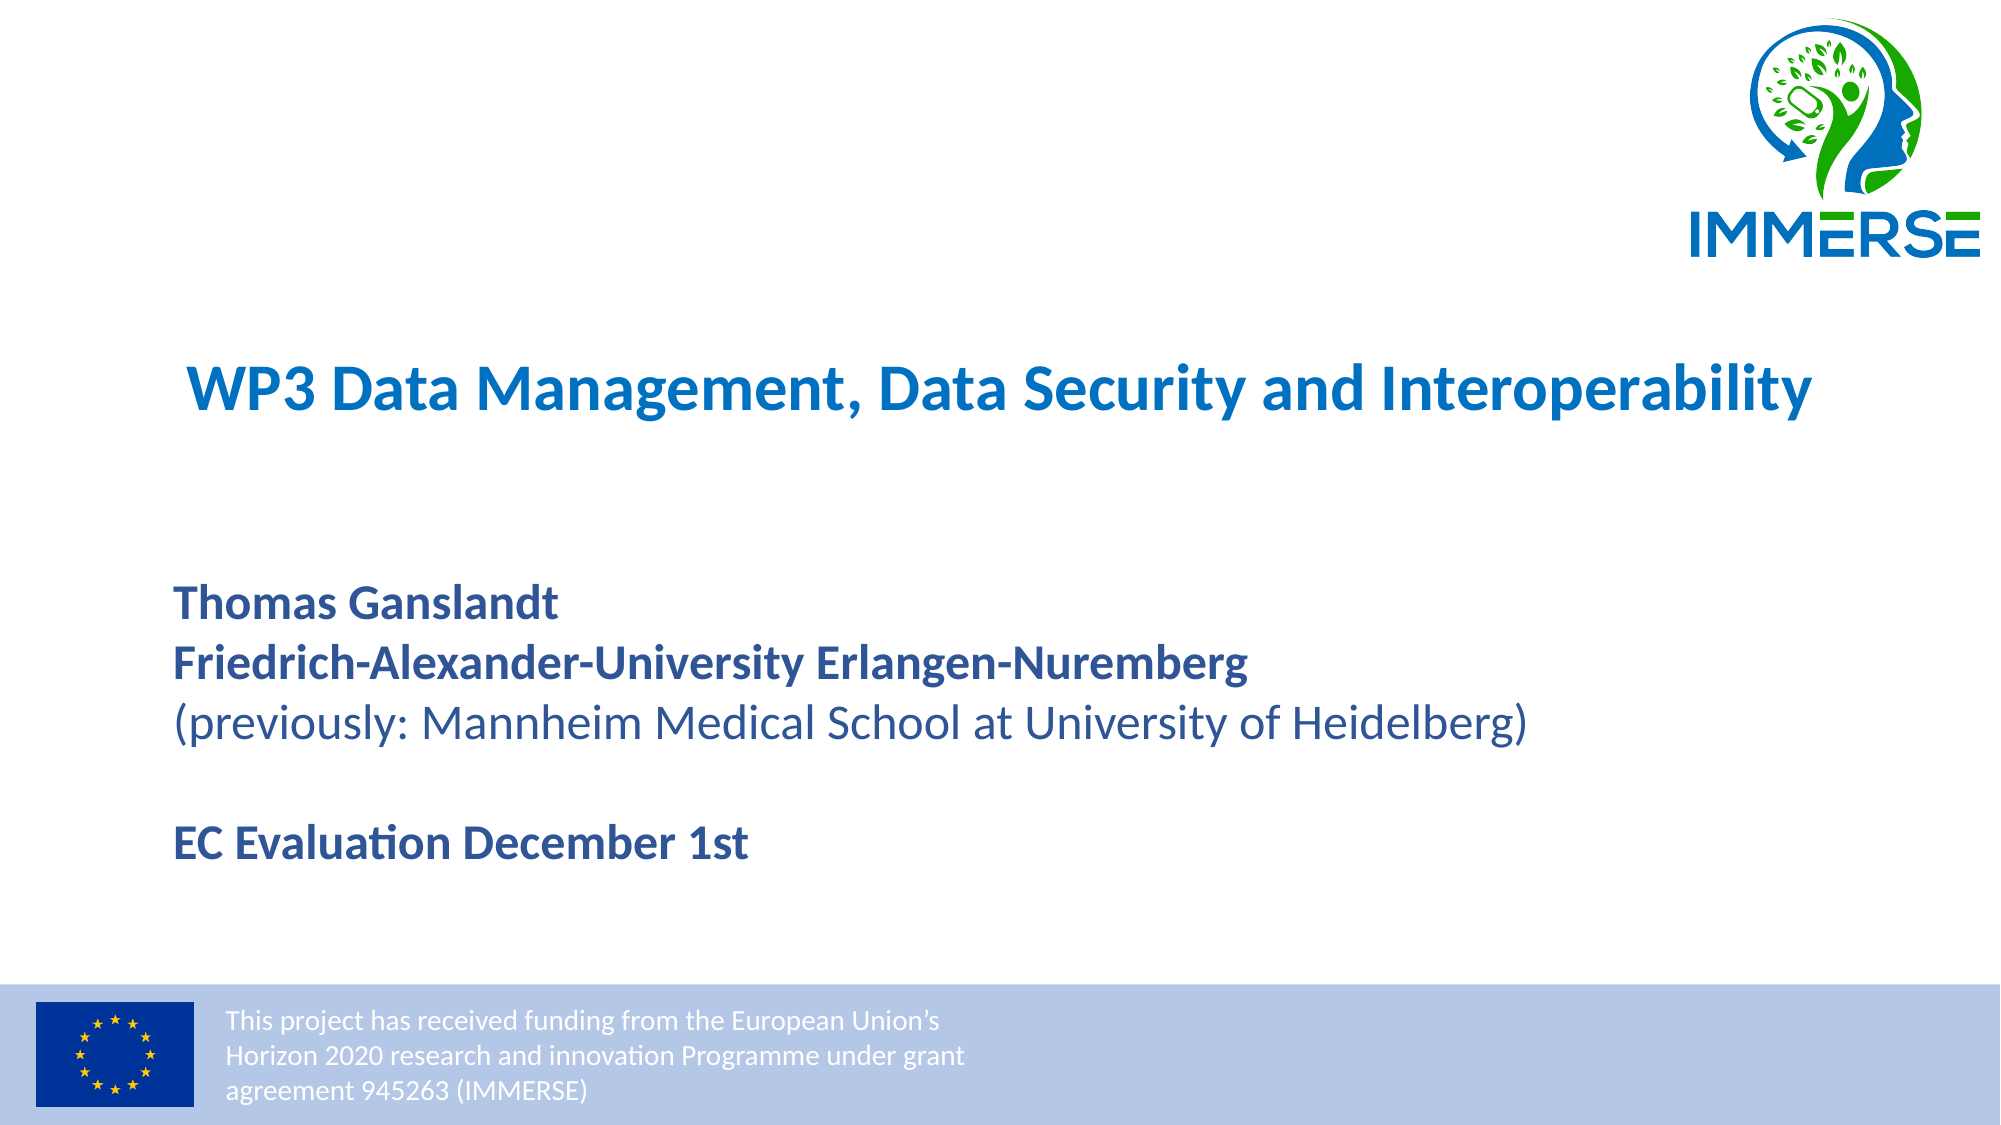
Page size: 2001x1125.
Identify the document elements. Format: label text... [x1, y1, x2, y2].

text_box Thomas Ganslandt Friedrich-Alexander-University Erlangen-Nuremberg (previously: Mannheim Medical School at University of Heidelberg) EC Evaluation December 1st [158, 562, 1718, 878]
picture [36, 1002, 194, 1107]
text_box [0, 983, 2000, 1125]
text_box This project has received funding from the European Union’s Horizon 2020 research and innovation Programme under grant agreement 945263 (IMMERSE) [210, 994, 1000, 1114]
picture [1691, 18, 1980, 258]
text_box WP3 Data Management, Data Security and Interoperability [71, 336, 1929, 432]
